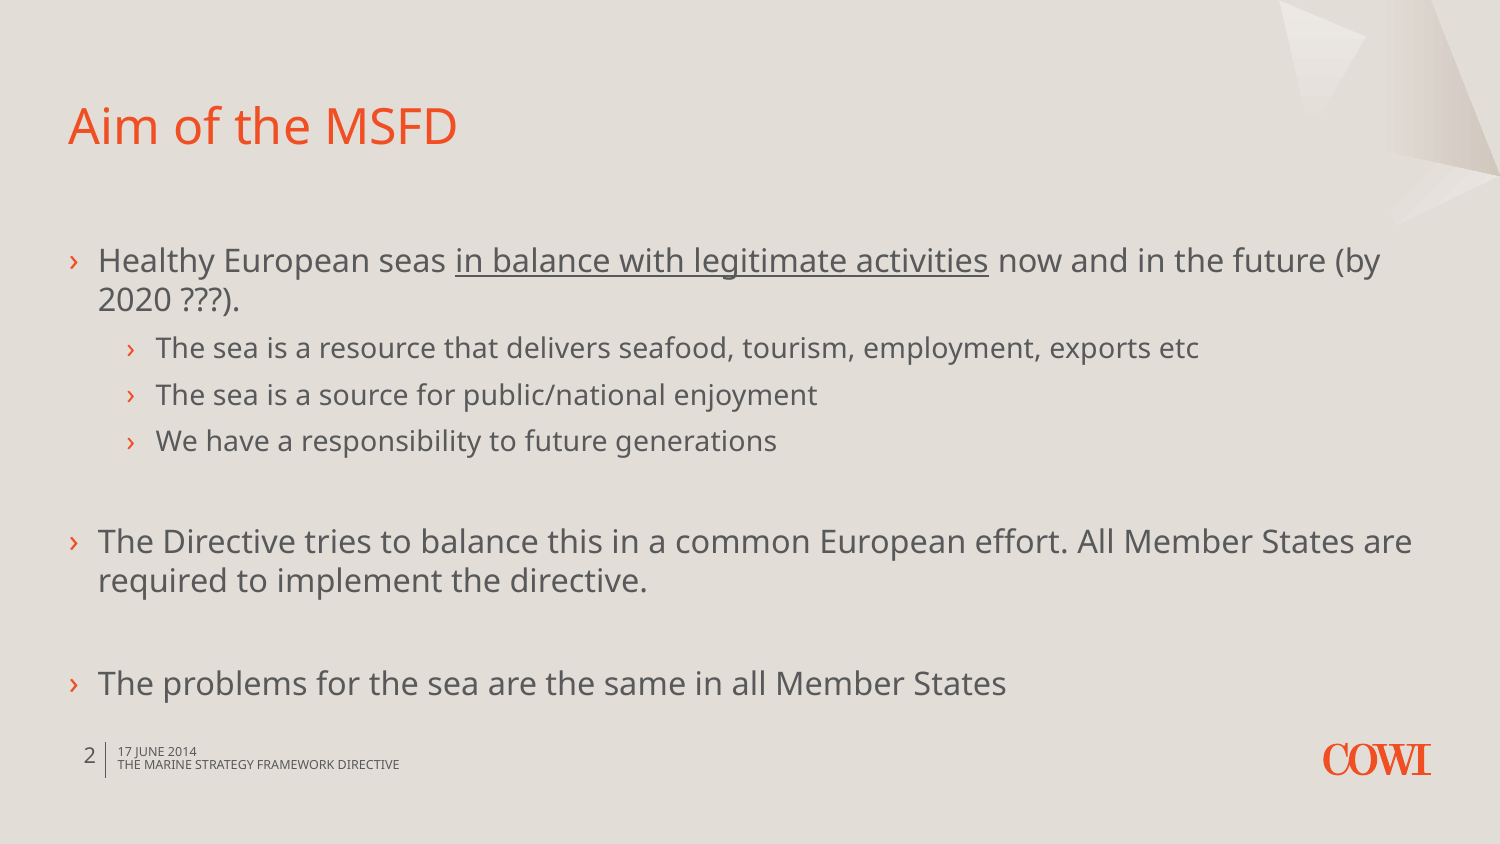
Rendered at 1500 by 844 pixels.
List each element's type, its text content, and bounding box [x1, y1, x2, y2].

slide_number 2 [29, 733, 97, 796]
list Healthy European seas in balance with legitimate activities now and in the future (by 2020 ???). The sea is a resource that delivers seafood, tourism, employment, exports etc The sea is a source for public/national enjoyment We have a responsibility to future generations The Directive tries to balance this in a common European effort. All Member States are required to implement the directive. The problems for the sea are the same in all Member States [68, 239, 1432, 703]
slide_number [117, 746, 439, 758]
title Aim of the MSFD [68, 100, 1432, 212]
footer The Marine Strategy Framework Directive [117, 762, 439, 774]
